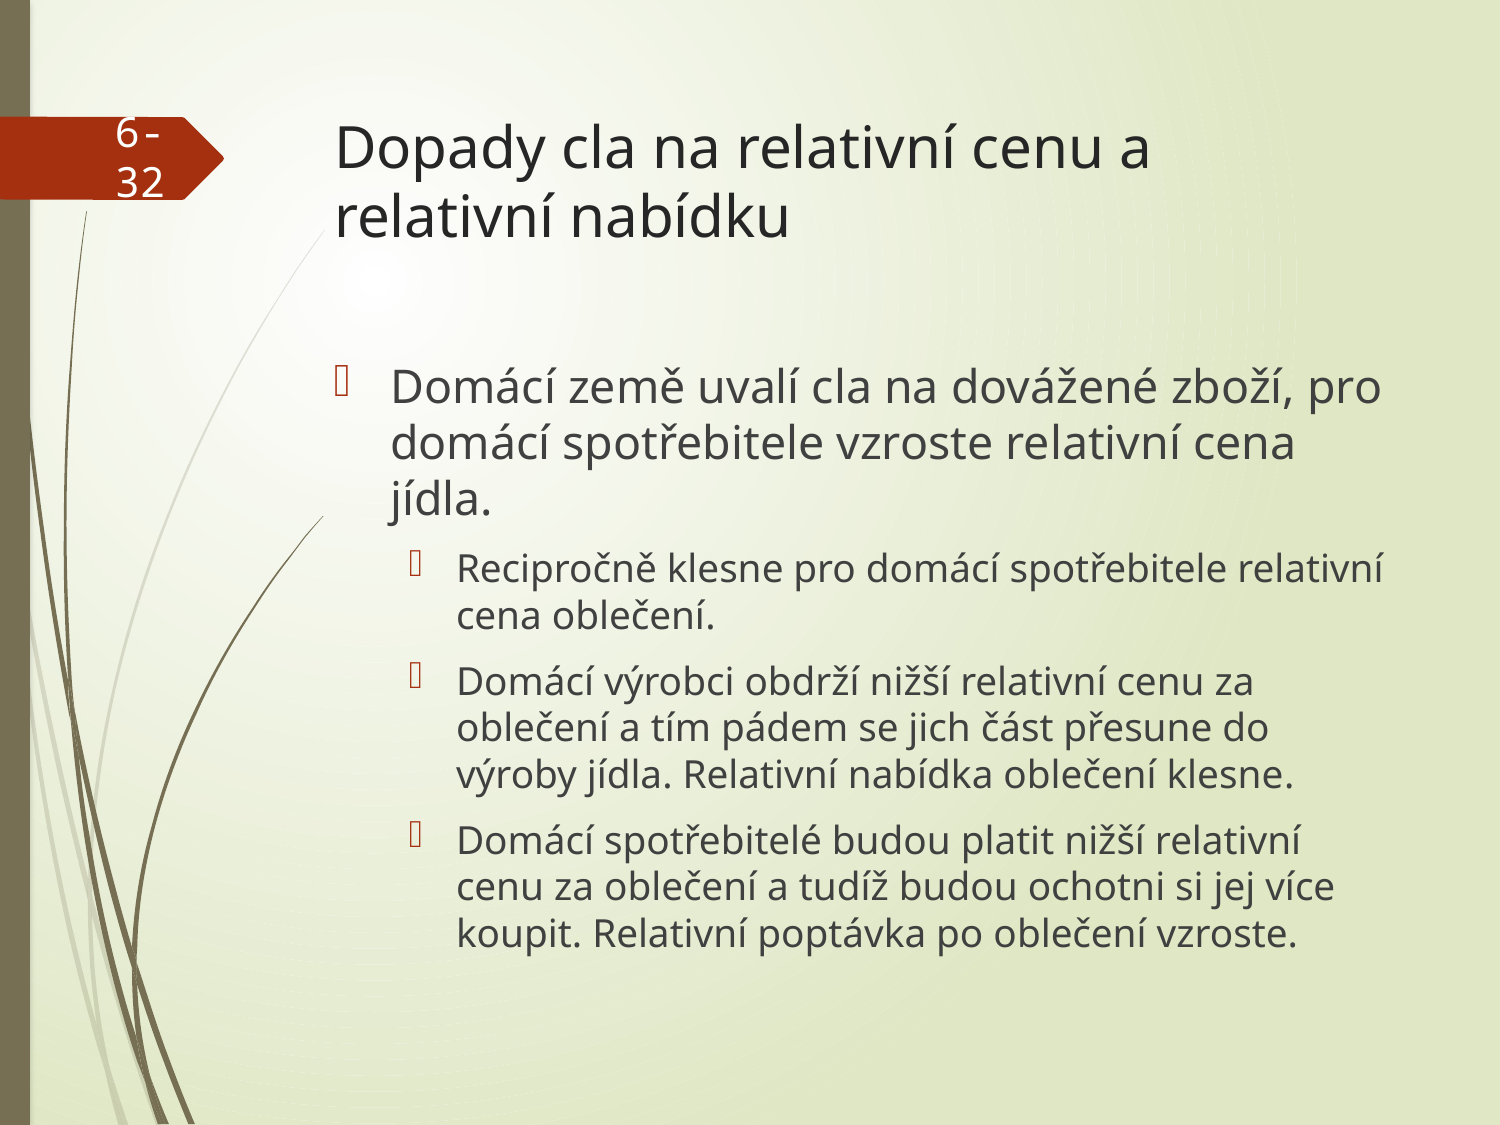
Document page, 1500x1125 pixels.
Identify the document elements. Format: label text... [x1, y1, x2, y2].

title Dopady cla na relativní cenu a relativní nabídku [319, 102, 1400, 313]
slide_number 6-32 [83, 129, 180, 190]
list Domácí země uvalí cla na dovážené zboží, pro domácí spotřebitele vzroste relativní cena jídla. Recipročně klesne pro domácí spotřebitele relativní cena oblečení. Domácí výrobci obdrží nižší relativní cenu za oblečení a tím pádem se jich část přesune do výroby jídla. Relativní nabídka oblečení klesne. Domácí spotřebitelé budou platit nižší relativní cenu za oblečení a tudíž budou ochotni si jej více koupit. Relativní poptávka po oblečení vzroste. [318, 350, 1400, 970]
